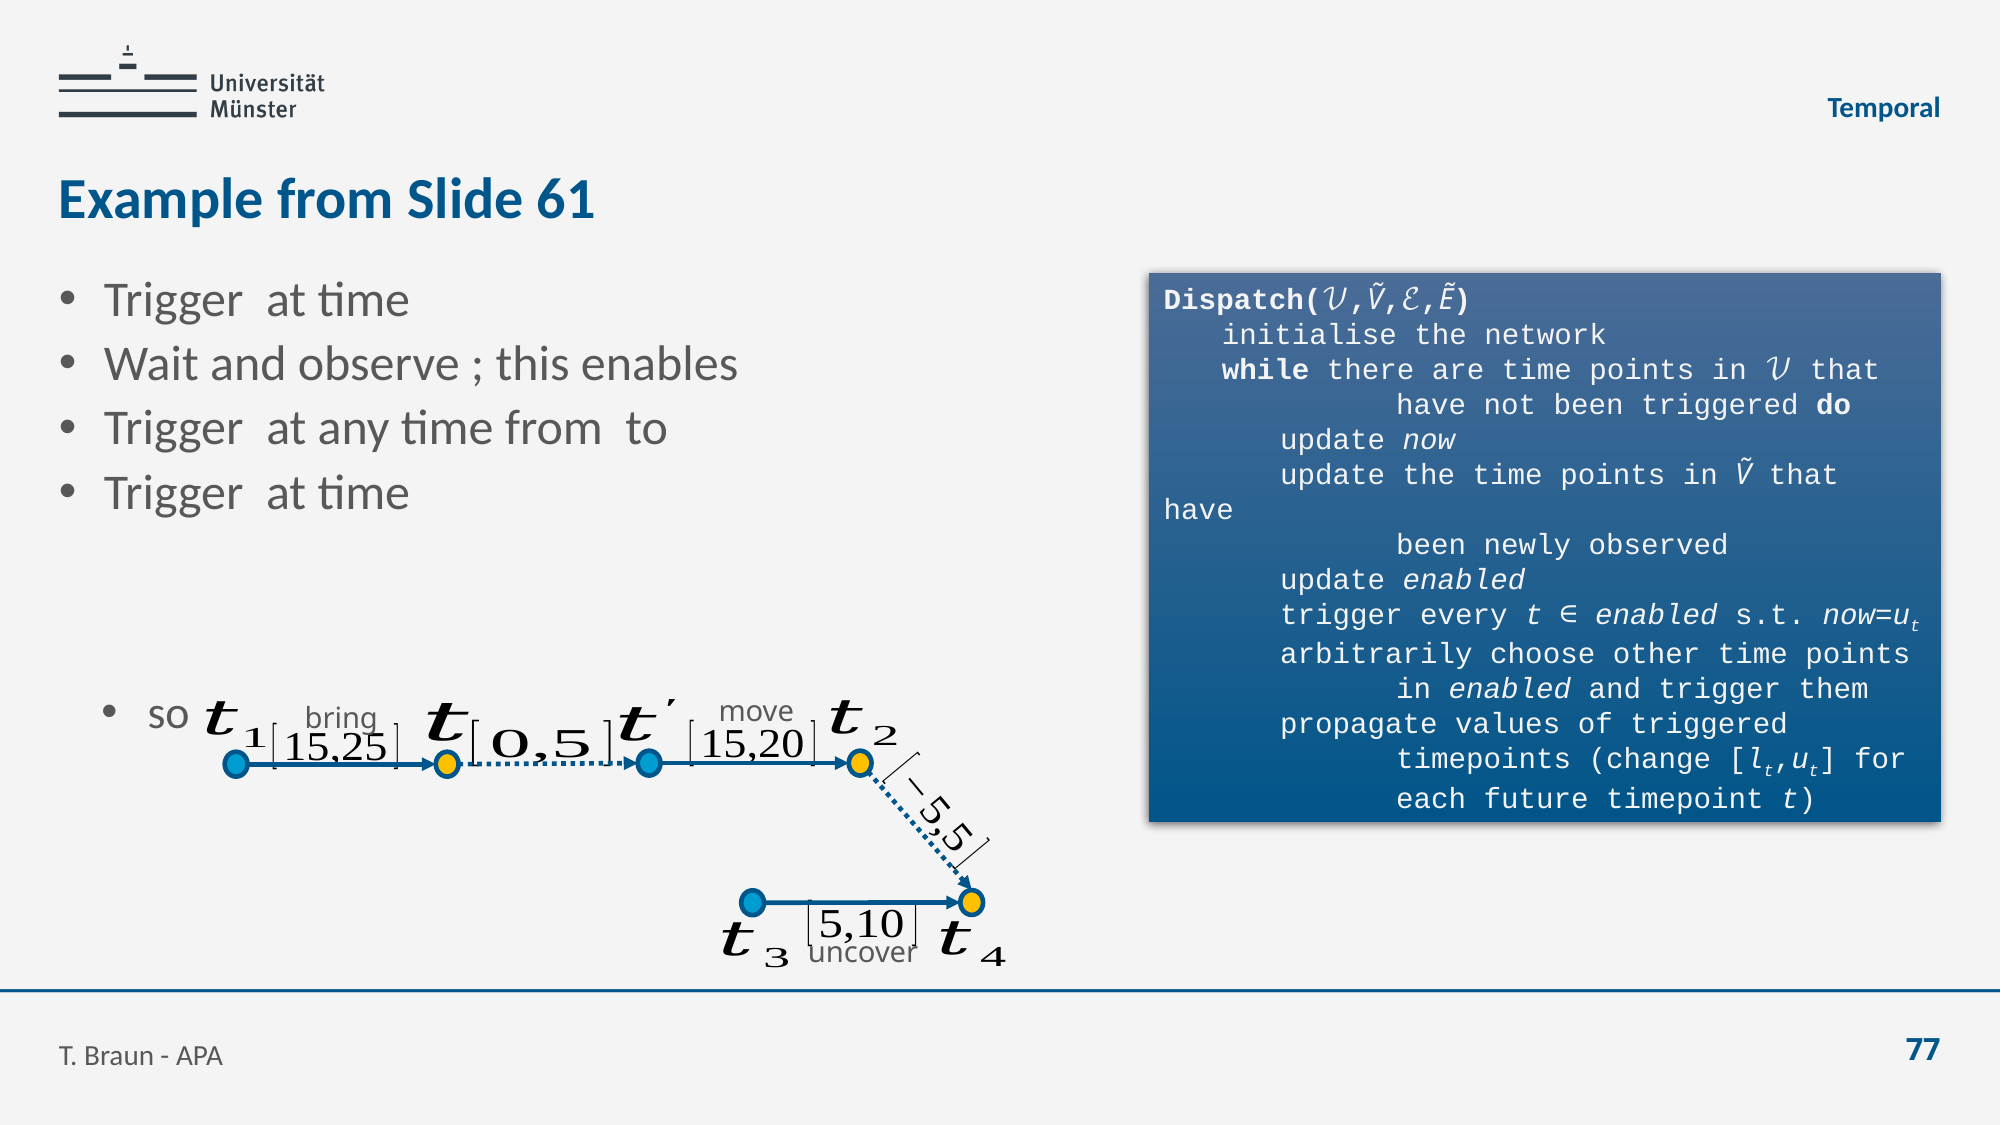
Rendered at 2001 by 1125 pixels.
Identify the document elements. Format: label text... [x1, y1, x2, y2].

slide_number 77 [1822, 1012, 1941, 1072]
title Example from Slide 61 [58, 148, 1941, 243]
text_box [200, 684, 1008, 977]
text_box Dispatch(𝒱,Ṽ,ℰ,Ẽ) initialise the network while there are time points in 𝒱 that have not been triggered do update now update the time points in Ṽ that have been newly observed update enabled trigger every t ∈ enabled s.t. now=ut arbitrarily choose other time points in enabled and trigger them propagate values of triggered timepoints (change [lt,ut] for each future timepoint t) [1149, 273, 1941, 822]
slide_number Temporal [589, 63, 1941, 123]
picture [57, 43, 326, 119]
footer T. Braun - APA [58, 1012, 1440, 1072]
